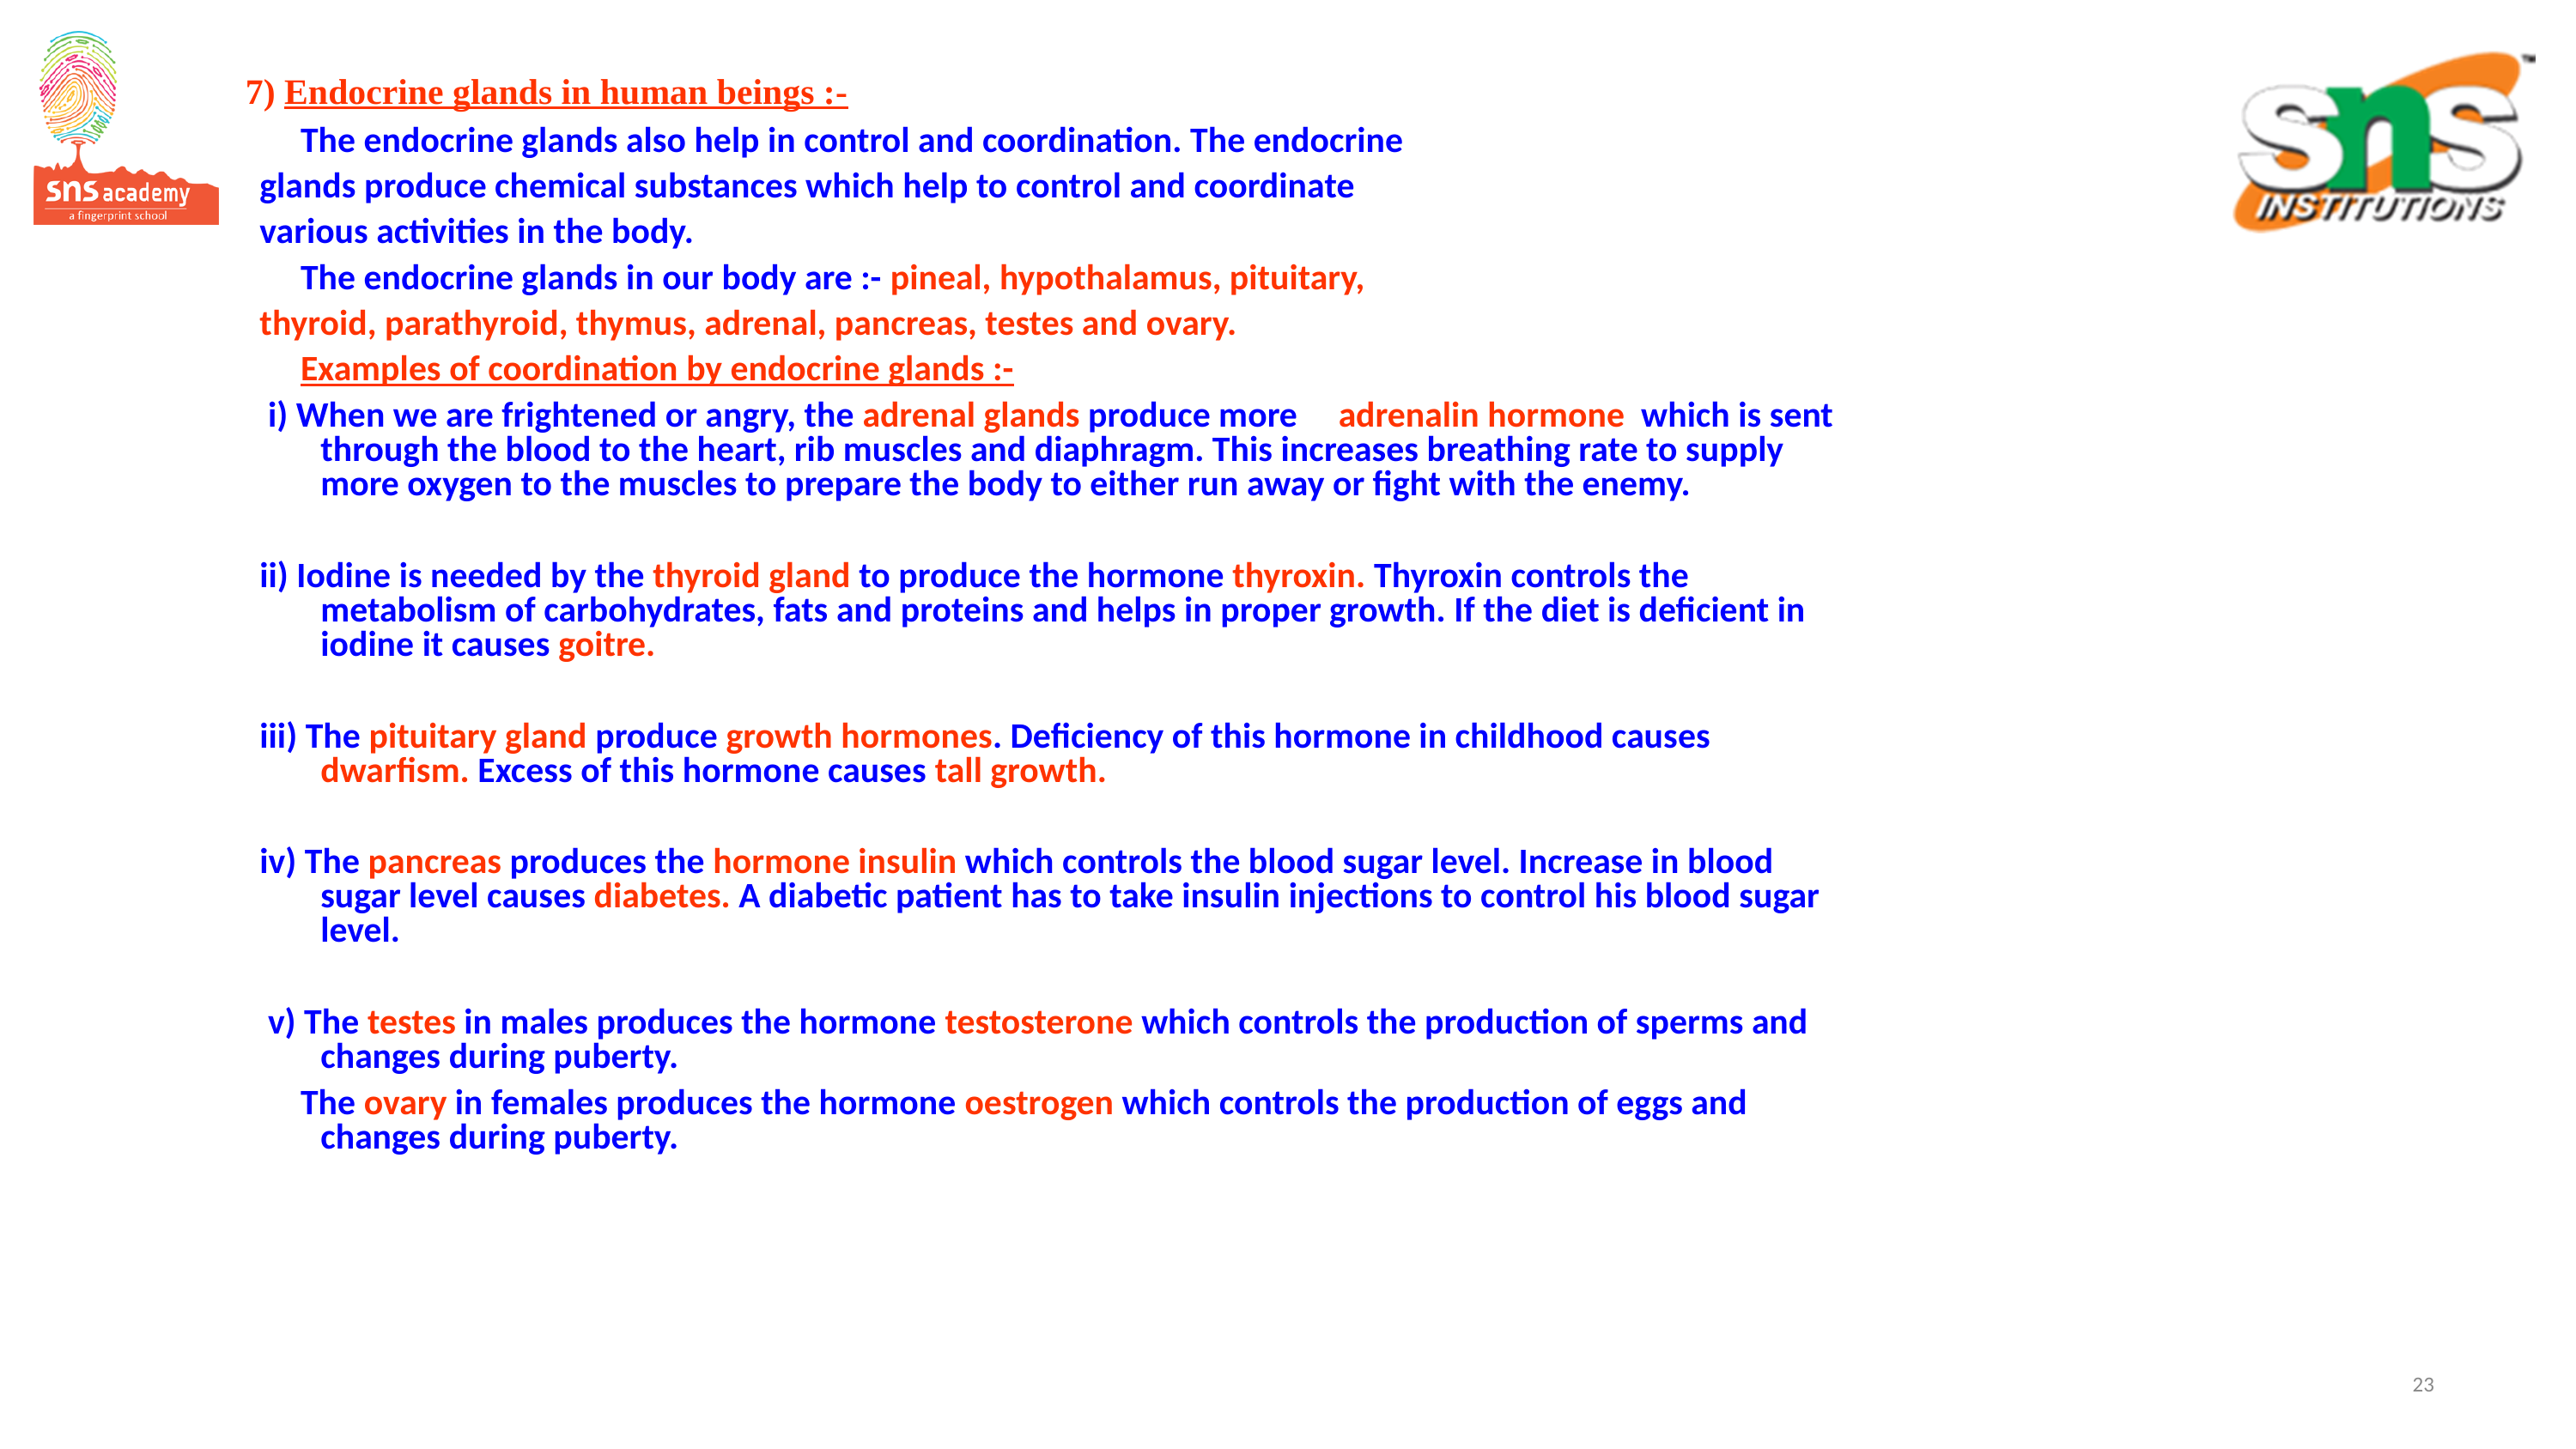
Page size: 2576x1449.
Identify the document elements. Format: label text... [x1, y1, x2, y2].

picture [2233, 50, 2536, 233]
picture [33, 31, 219, 225]
title 7) Endocrine glands in human beings :- [232, 53, 1798, 127]
slide_number 23 [2146, 1357, 2447, 1410]
subtitle The endocrine glands also help in control and coordination. The endocrine glands produce chemical substances which help to control and coordinate various activities in the body. The endocrine glands in our body are :- pineal, hypothalamus, pituitary, thyroid, parathyroid, thymus, adrenal, pancreas, testes and ovary. Examples of coordination by endocrine glands :- i) When we are frightened or angry, the adrenal glands produce more adrenalin hormone which is sent through the blood to the heart, rib muscles and diaphragm. This increases breathing rate to supply more oxygen to the muscles to prepare the body to either run away or fight with the enemy. ii) Iodine is needed by the thyroid gland to produce the hormone thyroxin. Thyroxin controls the metabolism of carbohydrates, fats and proteins and helps in proper growth. If the diet is deficient in iodine it causes goitre. iii) The pituitary gland produce growth hormones. Deficiency of this hormone in childhood causes dwarfism. Excess of this hormone causes tall growth. iv) The pancreas produces the hormone insulin which controls the blood sugar level. Increase in blood sugar level causes diabetes. A diabetic patient has to take insulin injections to control his blood sugar level. v) The testes in males produces the hormone testosterone which controls the production of sperms and changes during puberty. The ovary in females produces the hormone oestrogen which controls the production of eggs and changes during puberty. [243, 118, 1850, 1335]
